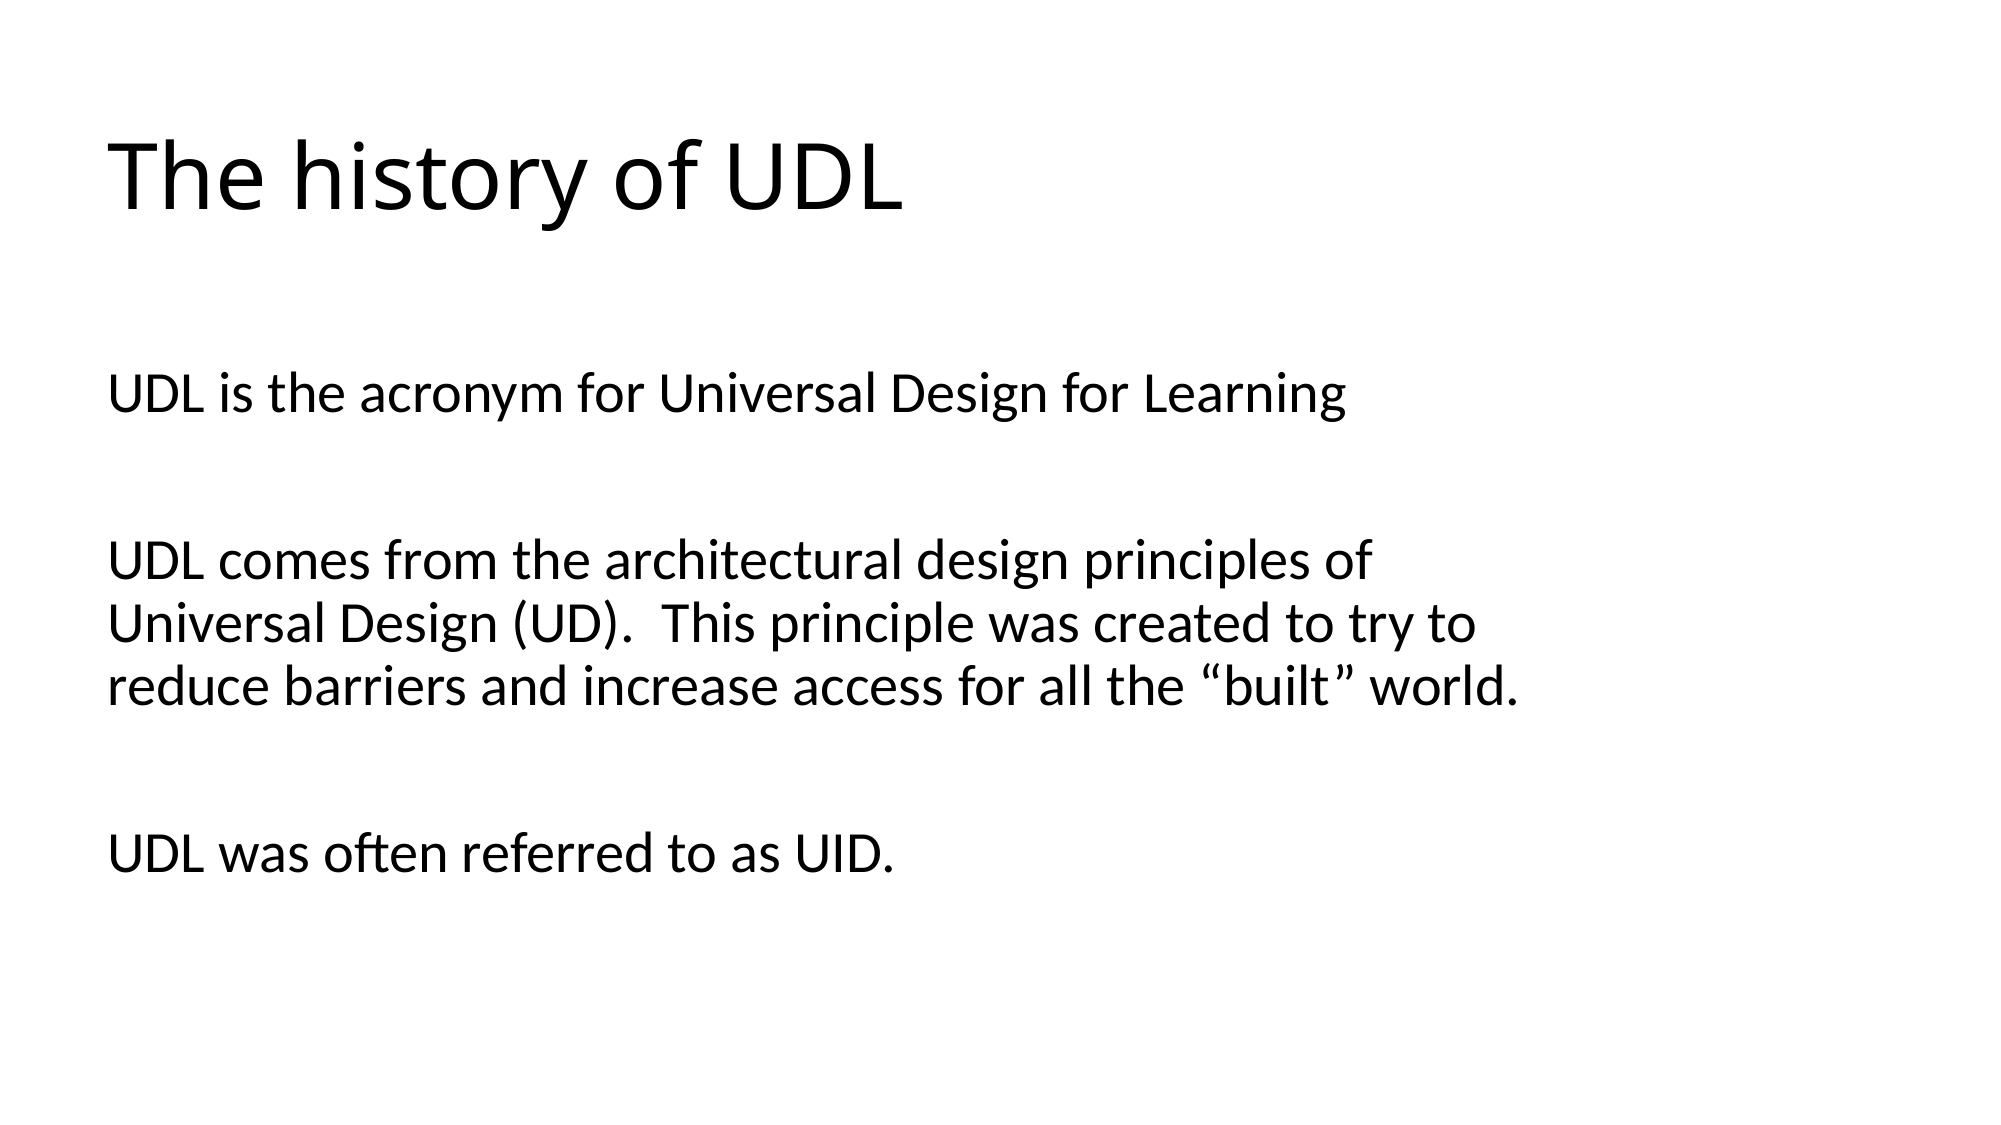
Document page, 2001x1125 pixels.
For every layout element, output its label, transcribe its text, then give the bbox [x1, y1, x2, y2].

title The history of UDL [92, 71, 1818, 289]
list UDL is the acronym for Universal Design for Learning UDL comes from the architectural design principles of Universal Design (UD). This principle was created to try to reduce barriers and increase access for all the “built” world. UDL was often referred to as UID. [92, 354, 1579, 946]
